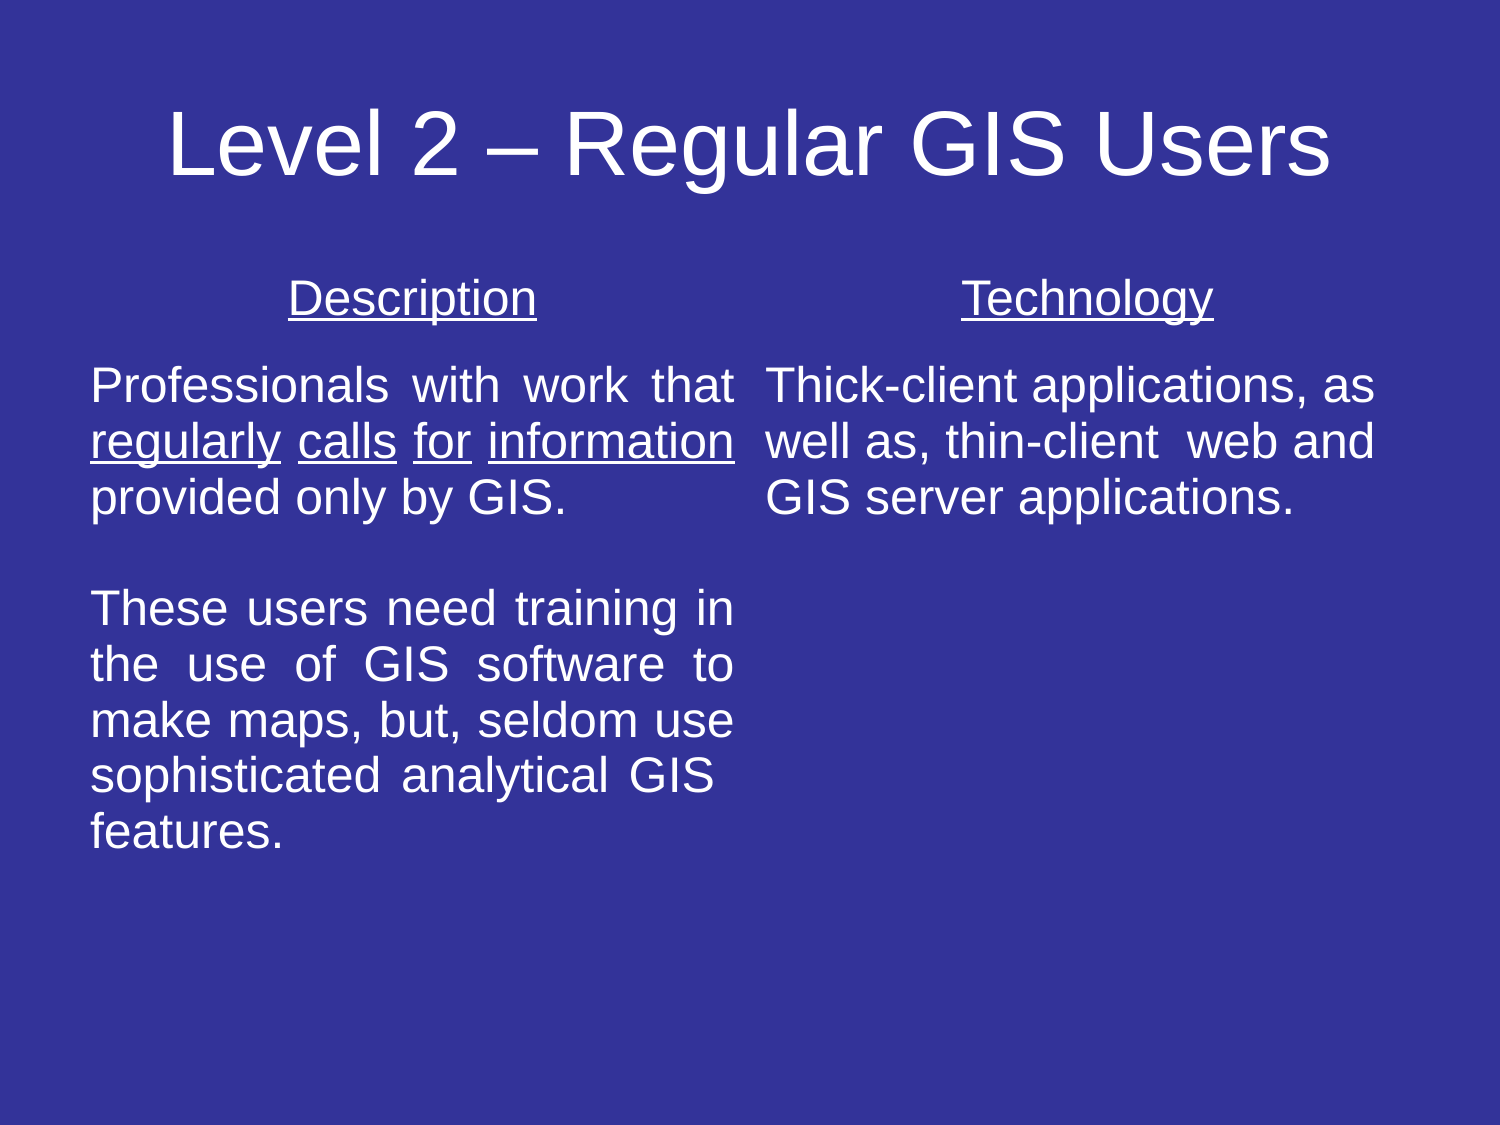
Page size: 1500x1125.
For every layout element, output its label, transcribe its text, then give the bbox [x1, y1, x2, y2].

table_header Technology [750, 262, 1425, 350]
title Level 2 – Regular GIS Users [74, 44, 1426, 233]
table_cell Professionals with work that regularly calls for information provided only by GIS. These users need training in the use of GIS software to make maps, but, seldom use sophisticated analytical GIS features. [75, 350, 750, 869]
table_cell Thick-client applications, as well as, thin-client web and GIS server applications. [750, 350, 1425, 869]
table_header Description [75, 262, 750, 350]
